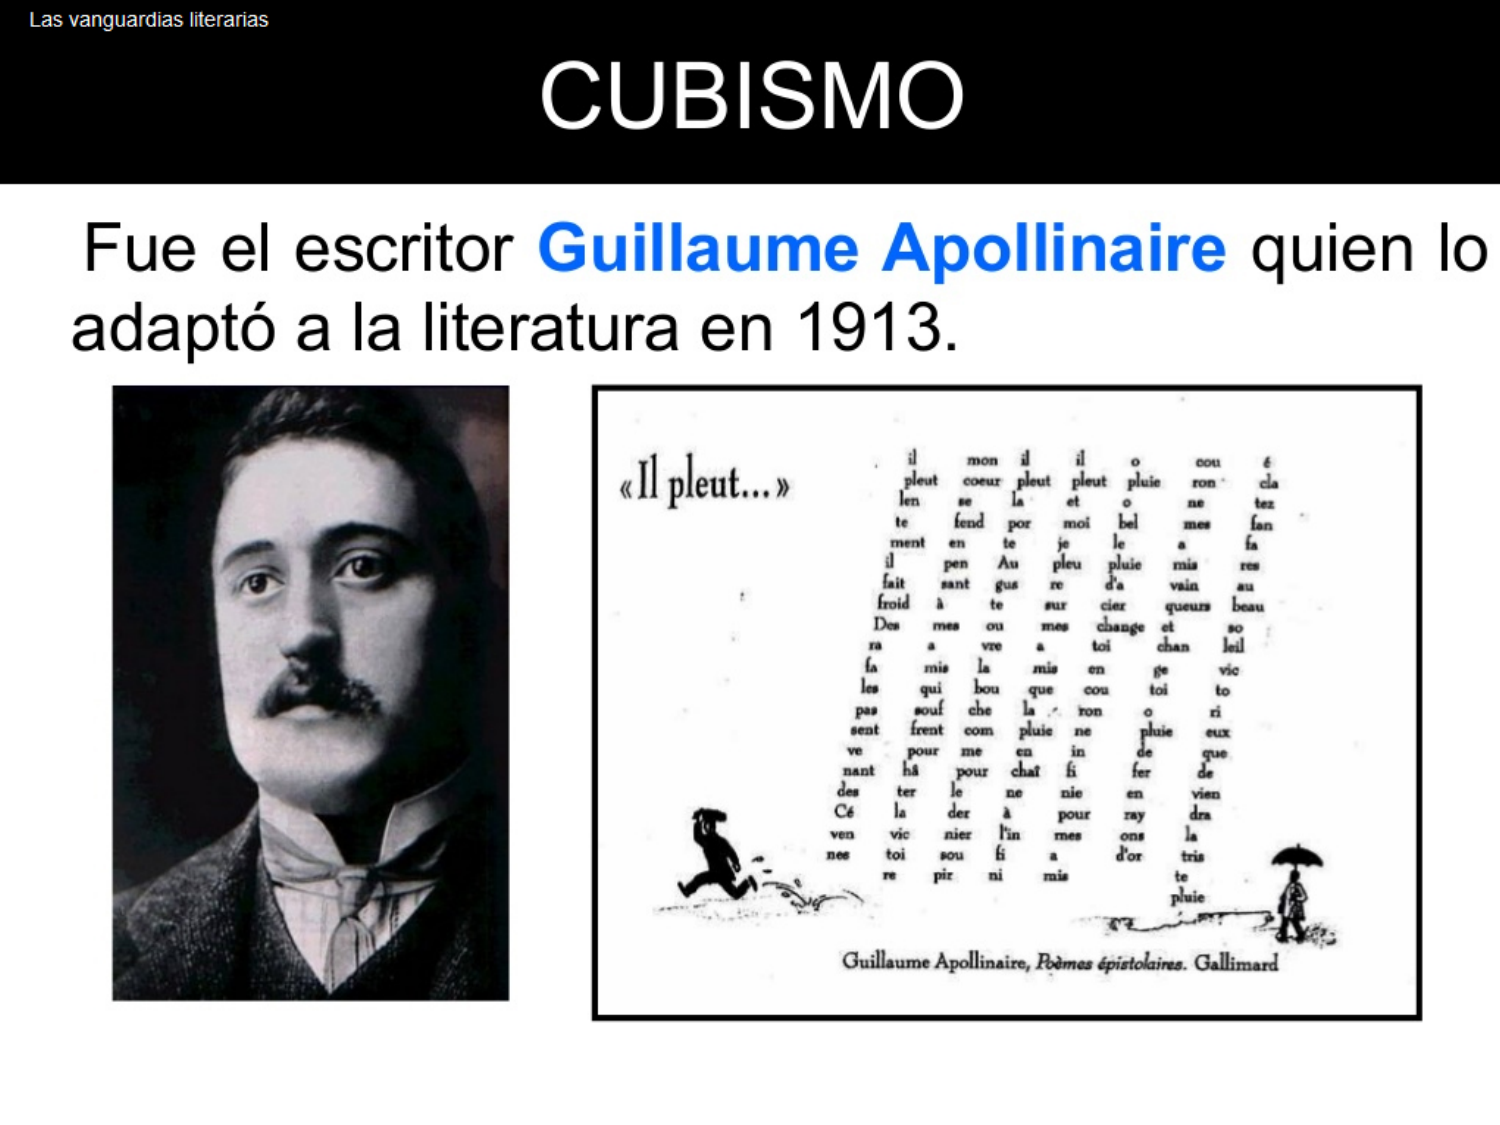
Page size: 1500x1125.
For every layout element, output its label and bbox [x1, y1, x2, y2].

list [0, 0, 1500, 1044]
